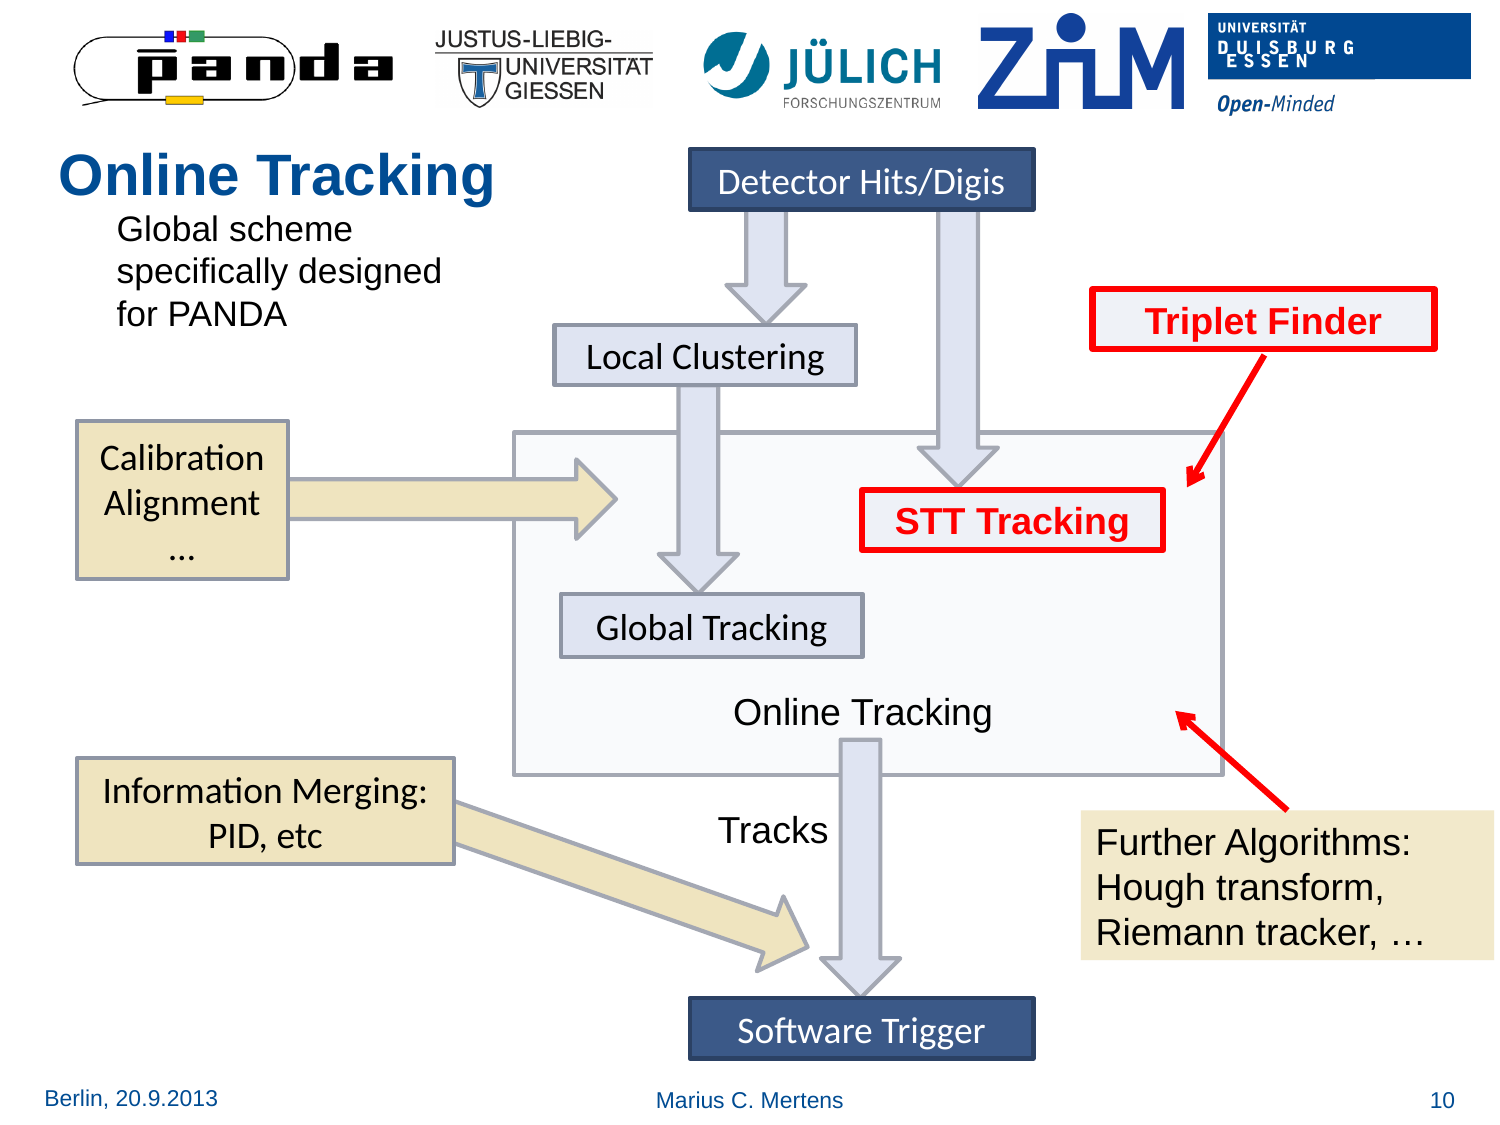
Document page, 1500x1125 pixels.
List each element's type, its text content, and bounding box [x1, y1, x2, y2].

text_box Software Trigger [688, 996, 1036, 1061]
text_box STT Tracking [861, 490, 1164, 550]
text_box Further Algorithms: Hough transform, Riemann tracker, … [1080, 810, 1495, 961]
picture [702, 30, 940, 108]
text_box Online Tracking [718, 680, 1008, 741]
picture [435, 30, 653, 108]
text_box [724, 212, 808, 323]
slide_number 10 [1170, 1077, 1471, 1125]
text_box [916, 212, 1000, 490]
text_box Global scheme specifically designed for PANDA [101, 198, 458, 341]
text_box Global Tracking [559, 592, 865, 659]
text_box Information Merging: PID, etc [75, 756, 456, 866]
text_box Local Clustering [552, 323, 858, 387]
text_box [1186, 354, 1265, 488]
text_box [512, 430, 1225, 777]
text_box Calibration Alignment … [75, 419, 290, 581]
title Online Tracking [29, 136, 1471, 223]
text_box Detector Hits/Digis [688, 147, 1036, 212]
footer Marius C. Mertens [341, 1077, 1159, 1125]
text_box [1174, 710, 1288, 811]
picture [1208, 13, 1471, 116]
text_box [456, 799, 810, 974]
text_box Tracks [702, 798, 844, 859]
text_box [818, 737, 903, 996]
picture [73, 30, 393, 106]
picture [978, 13, 1184, 109]
text_box Triplet Finder [1092, 289, 1435, 349]
text_box [656, 387, 741, 592]
text_box [290, 457, 619, 541]
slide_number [29, 1076, 330, 1124]
